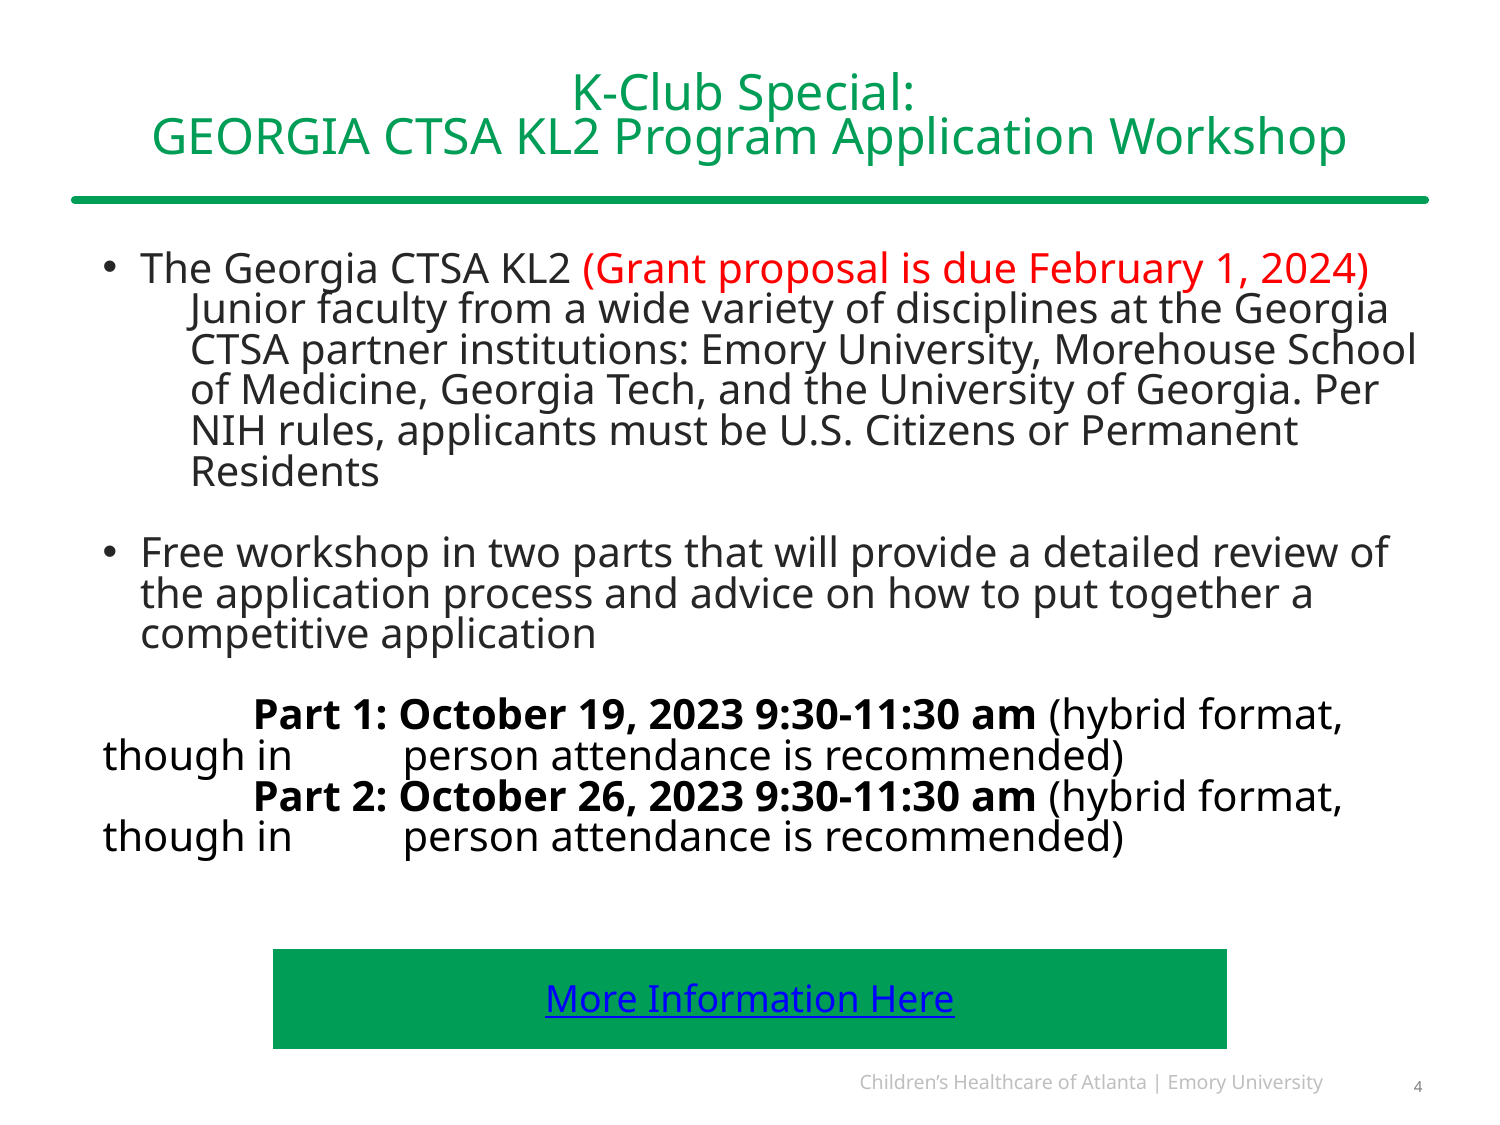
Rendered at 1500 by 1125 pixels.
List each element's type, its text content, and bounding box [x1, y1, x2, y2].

table_header More Information Here [273, 949, 1227, 1049]
title K-Club Special: GEORGIA CTSA KL2 Program Application Workshop [100, 59, 1400, 182]
slide_number 4 [1362, 1050, 1438, 1125]
list The Georgia CTSA KL2 (Grant proposal is due February 1, 2024) Junior faculty from a wide variety of disciplines at the Georgia CTSA partner institutions: Emory University, Morehouse School of Medicine, Georgia Tech, and the University of Georgia. Per NIH rules, applicants must be U.S. Citizens or Permanent Residents Free workshop in two parts that will provide a detailed review of the application process and advice on how to put together a competitive application Part 1: October 19, 2023 9:30-11:30 am (hybrid format, though in person attendance is recommended) Part 2: October 26, 2023 9:30-11:30 am (hybrid format, though in person attendance is recommended) [87, 243, 1438, 874]
